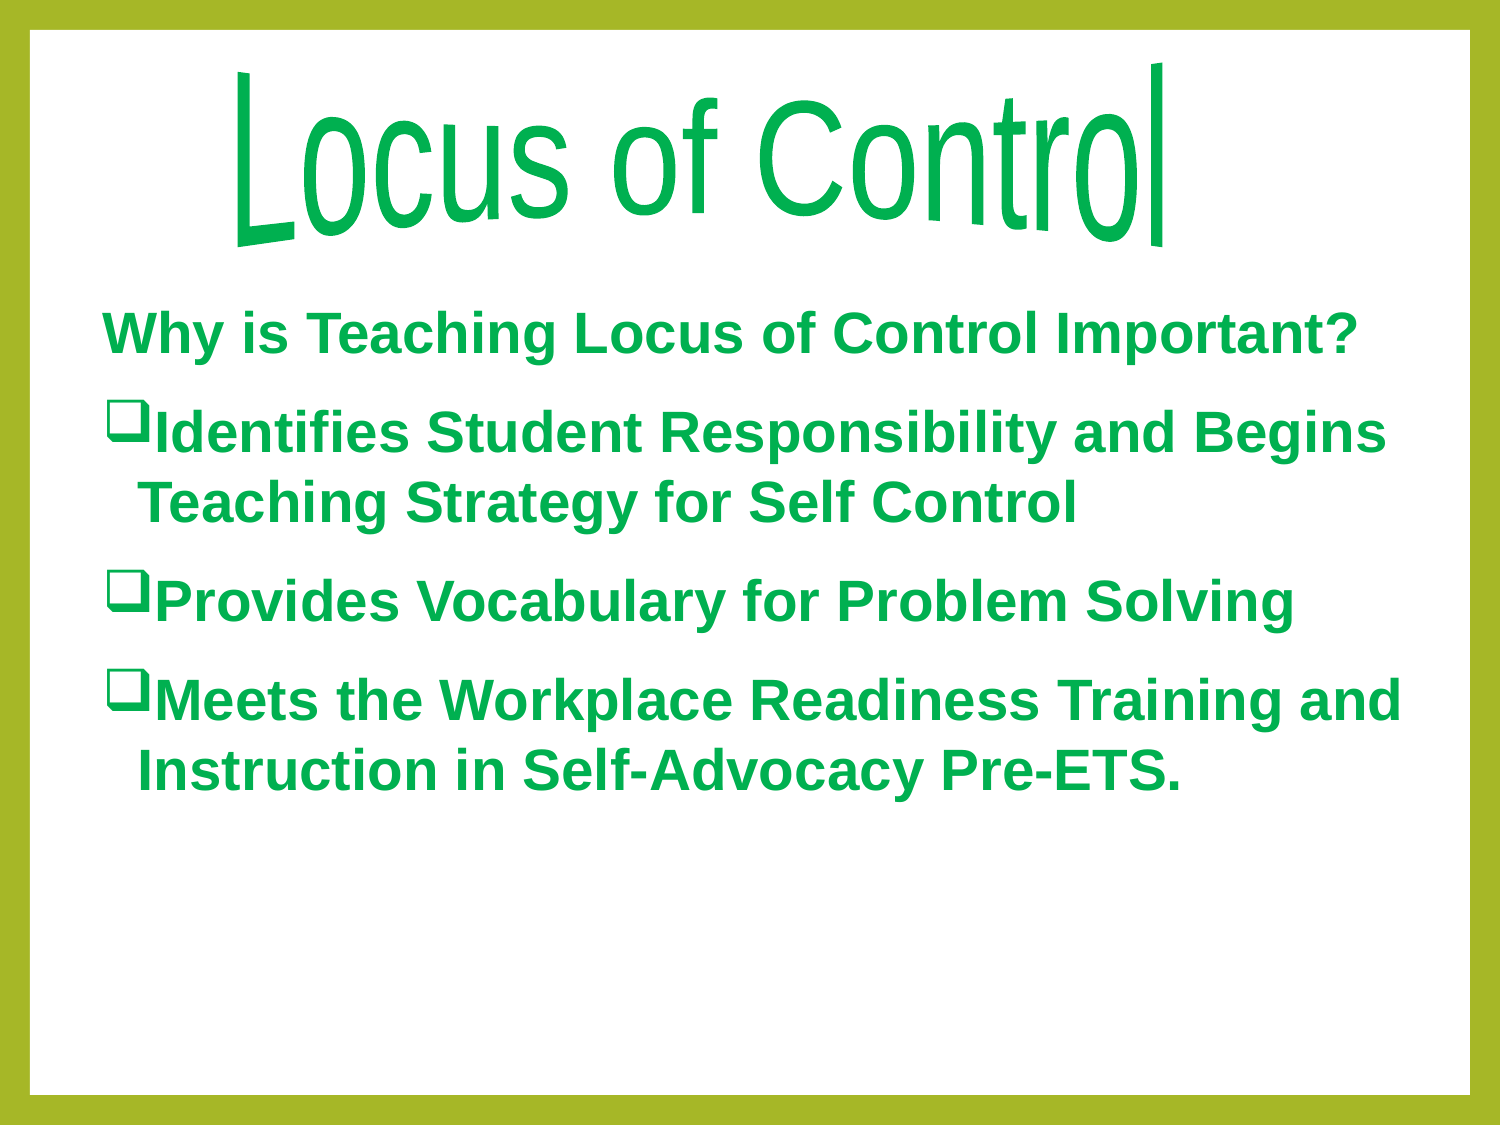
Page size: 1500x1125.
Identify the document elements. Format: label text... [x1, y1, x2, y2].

text_box Why is Teaching Locus of Control Important? Identifies Student Responsibility and Begins Teaching Strategy for Self Control Provides Vocabulary for Problem Solving Meets the Workplace Readiness Training and Instruction in Self-Advocacy Pre-ETS. [87, 287, 1500, 909]
